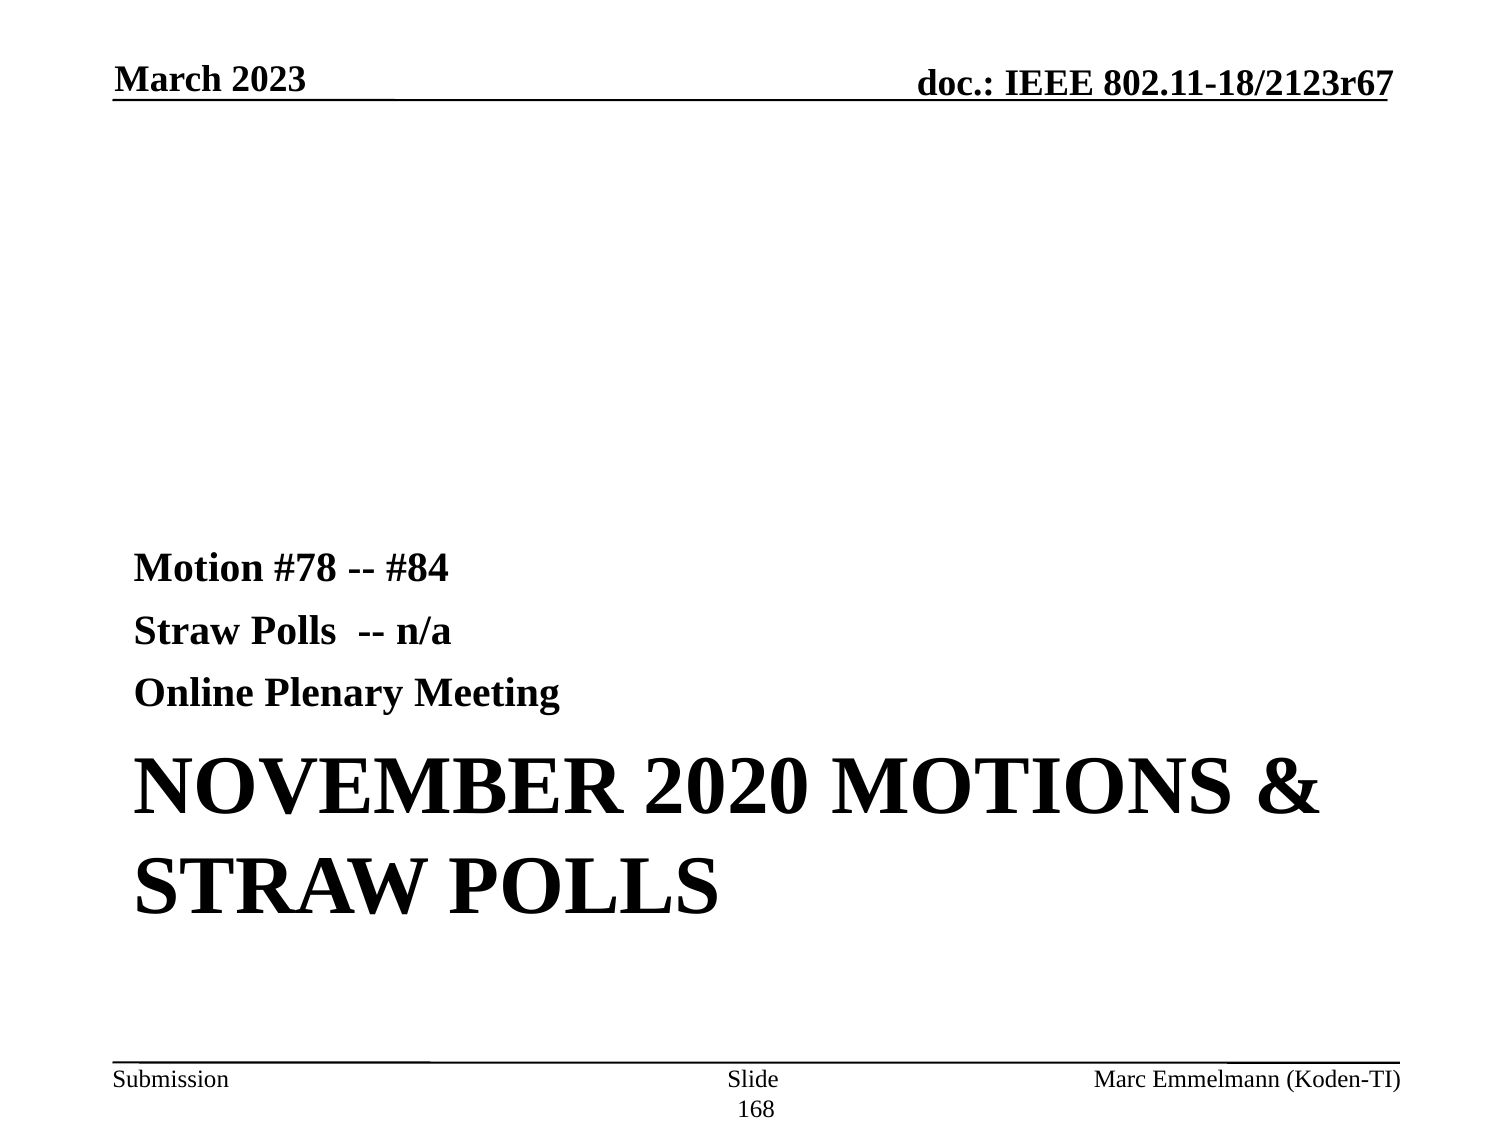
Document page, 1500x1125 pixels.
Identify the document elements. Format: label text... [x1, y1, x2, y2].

title November 2020 Motions & Straw Polls [118, 724, 1394, 947]
footer Marc Emmelmann (Koden-TI) [878, 1061, 1402, 1093]
list Motion #78 -- #84 Straw Polls -- n/a Online Plenary Meeting [118, 476, 1394, 724]
slide_number Slide 168 [712, 1061, 800, 1123]
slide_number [114, 54, 423, 100]
